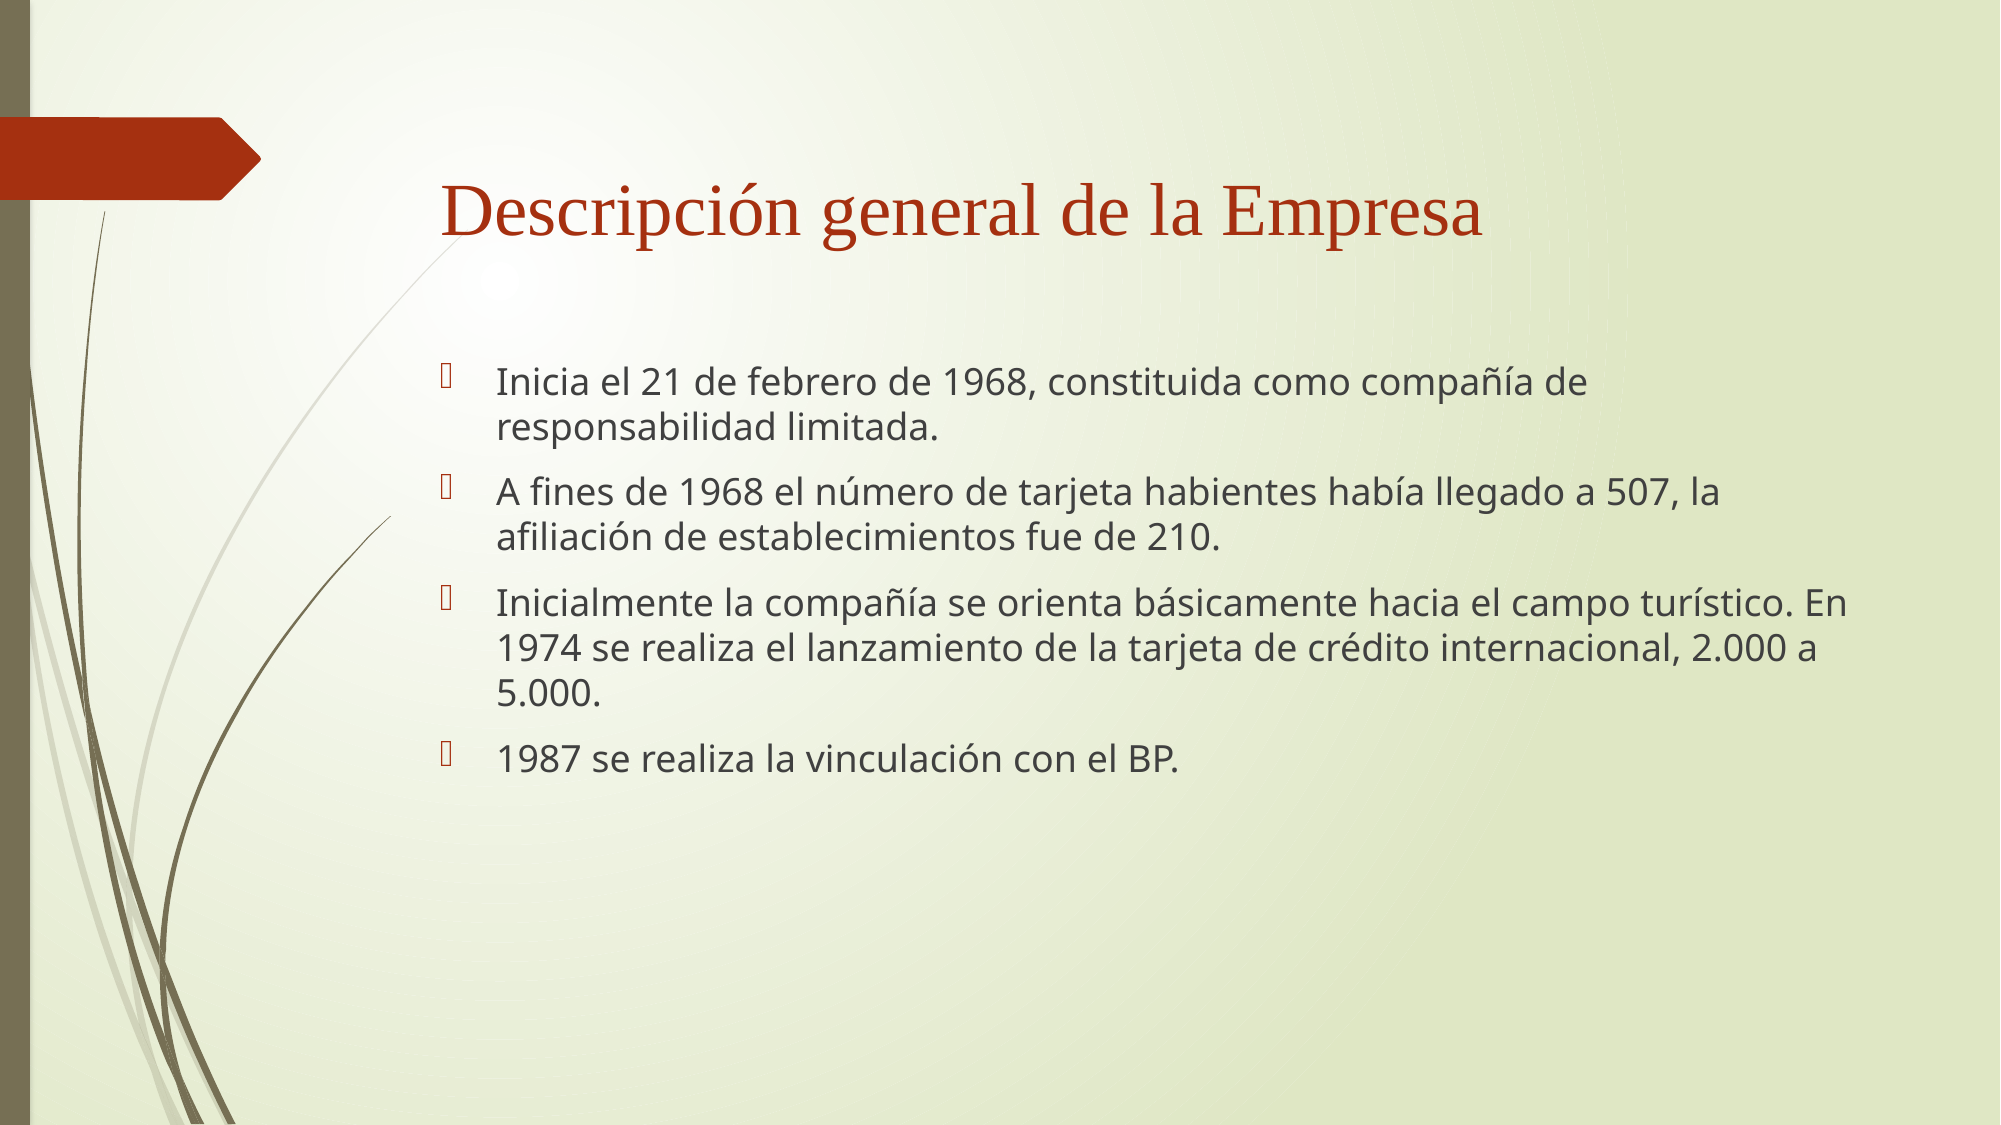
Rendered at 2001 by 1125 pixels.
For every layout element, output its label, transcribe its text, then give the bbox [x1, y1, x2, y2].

list Inicia el 21 de febrero de 1968, constituida como compañía de responsabilidad limitada. A fines de 1968 el número de tarjeta habientes había llegado a 507, la afiliación de establecimientos fue de 210. Inicialmente la compañía se orienta básicamente hacia el campo turístico. En 1974 se realiza el lanzamiento de la tarjeta de crédito internacional, 2.000 a 5.000. 1987 se realiza la vinculación con el BP. [424, 350, 1888, 970]
title Descripción general de la Empresa [425, 152, 1888, 313]
